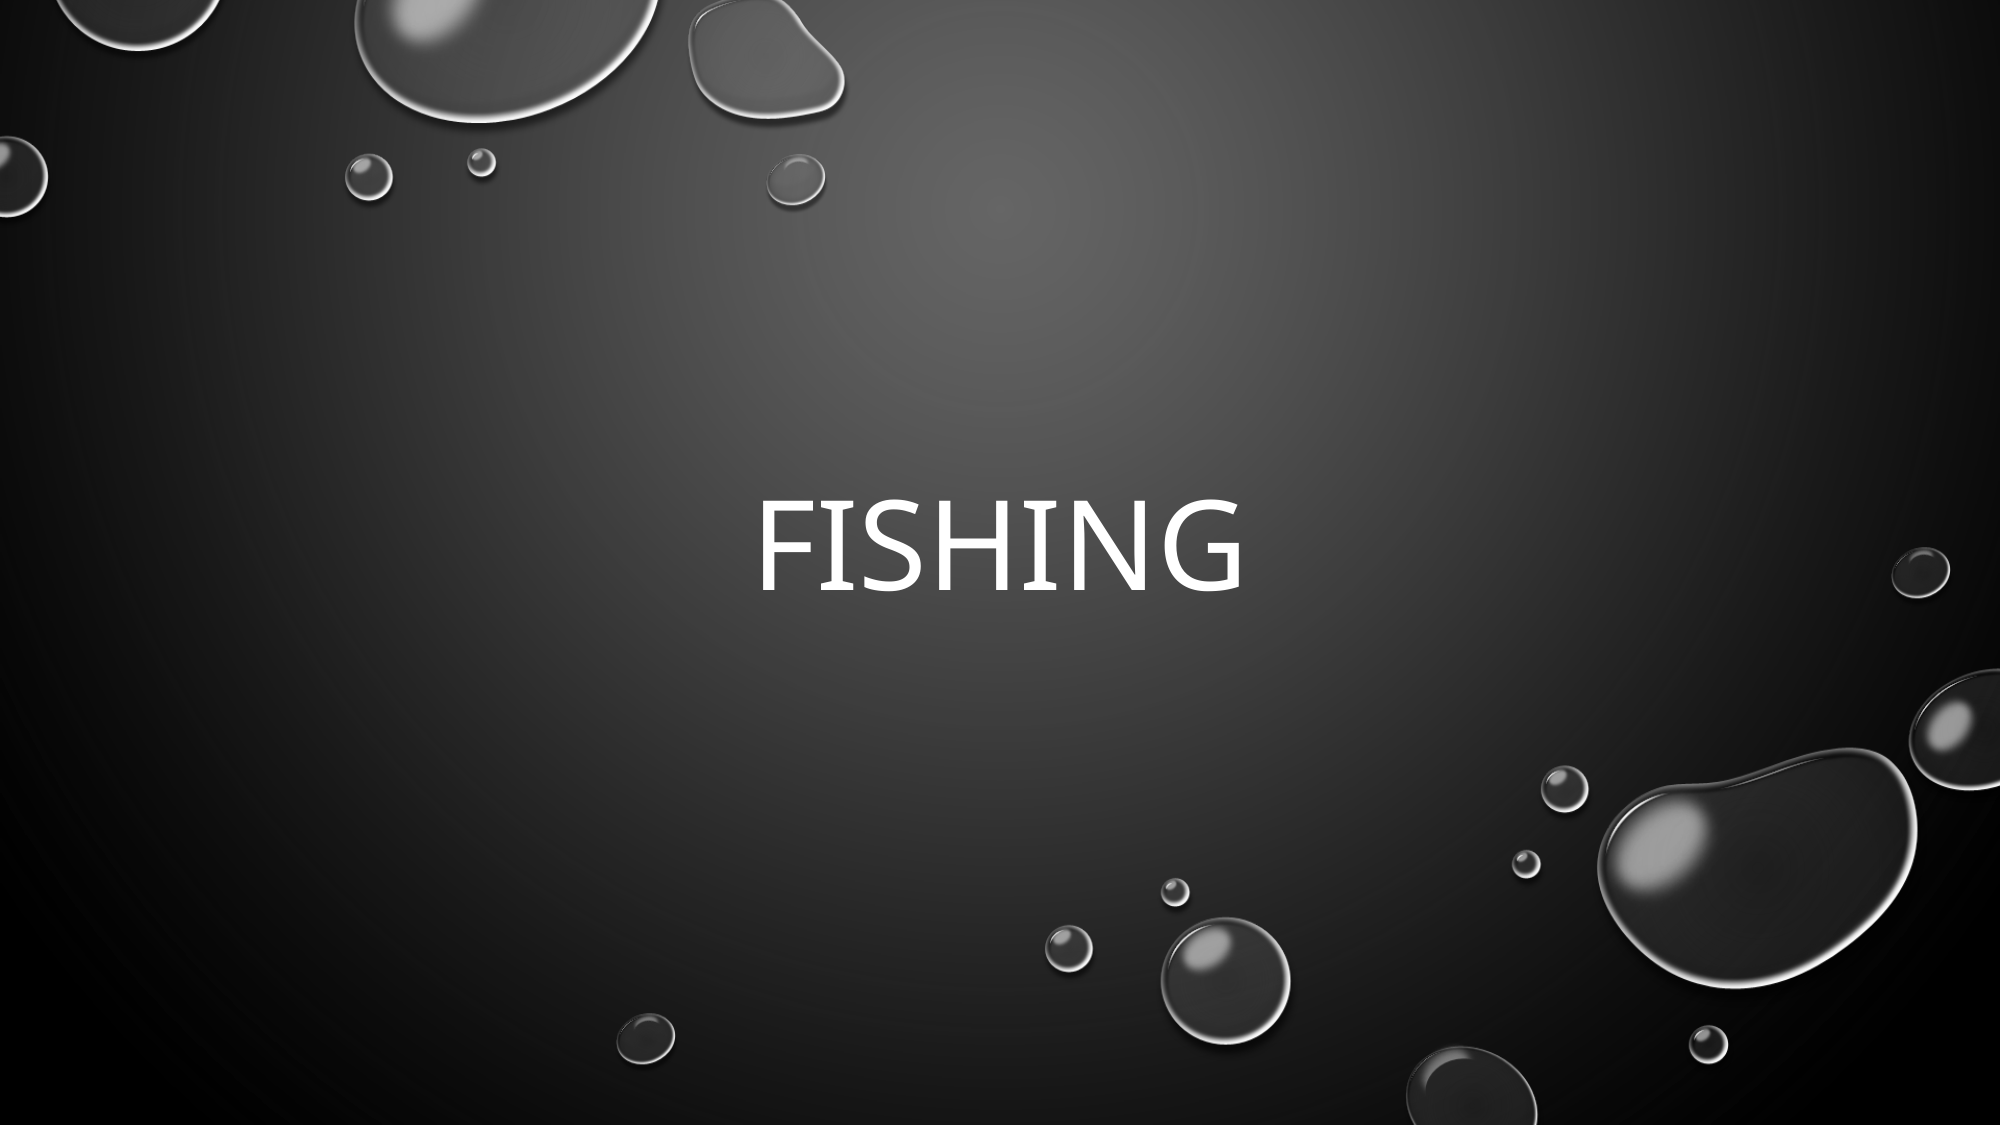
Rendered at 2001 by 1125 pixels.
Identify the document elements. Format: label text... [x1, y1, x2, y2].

picture [0, 0, 2000, 1125]
title Fishing [287, 213, 1713, 625]
